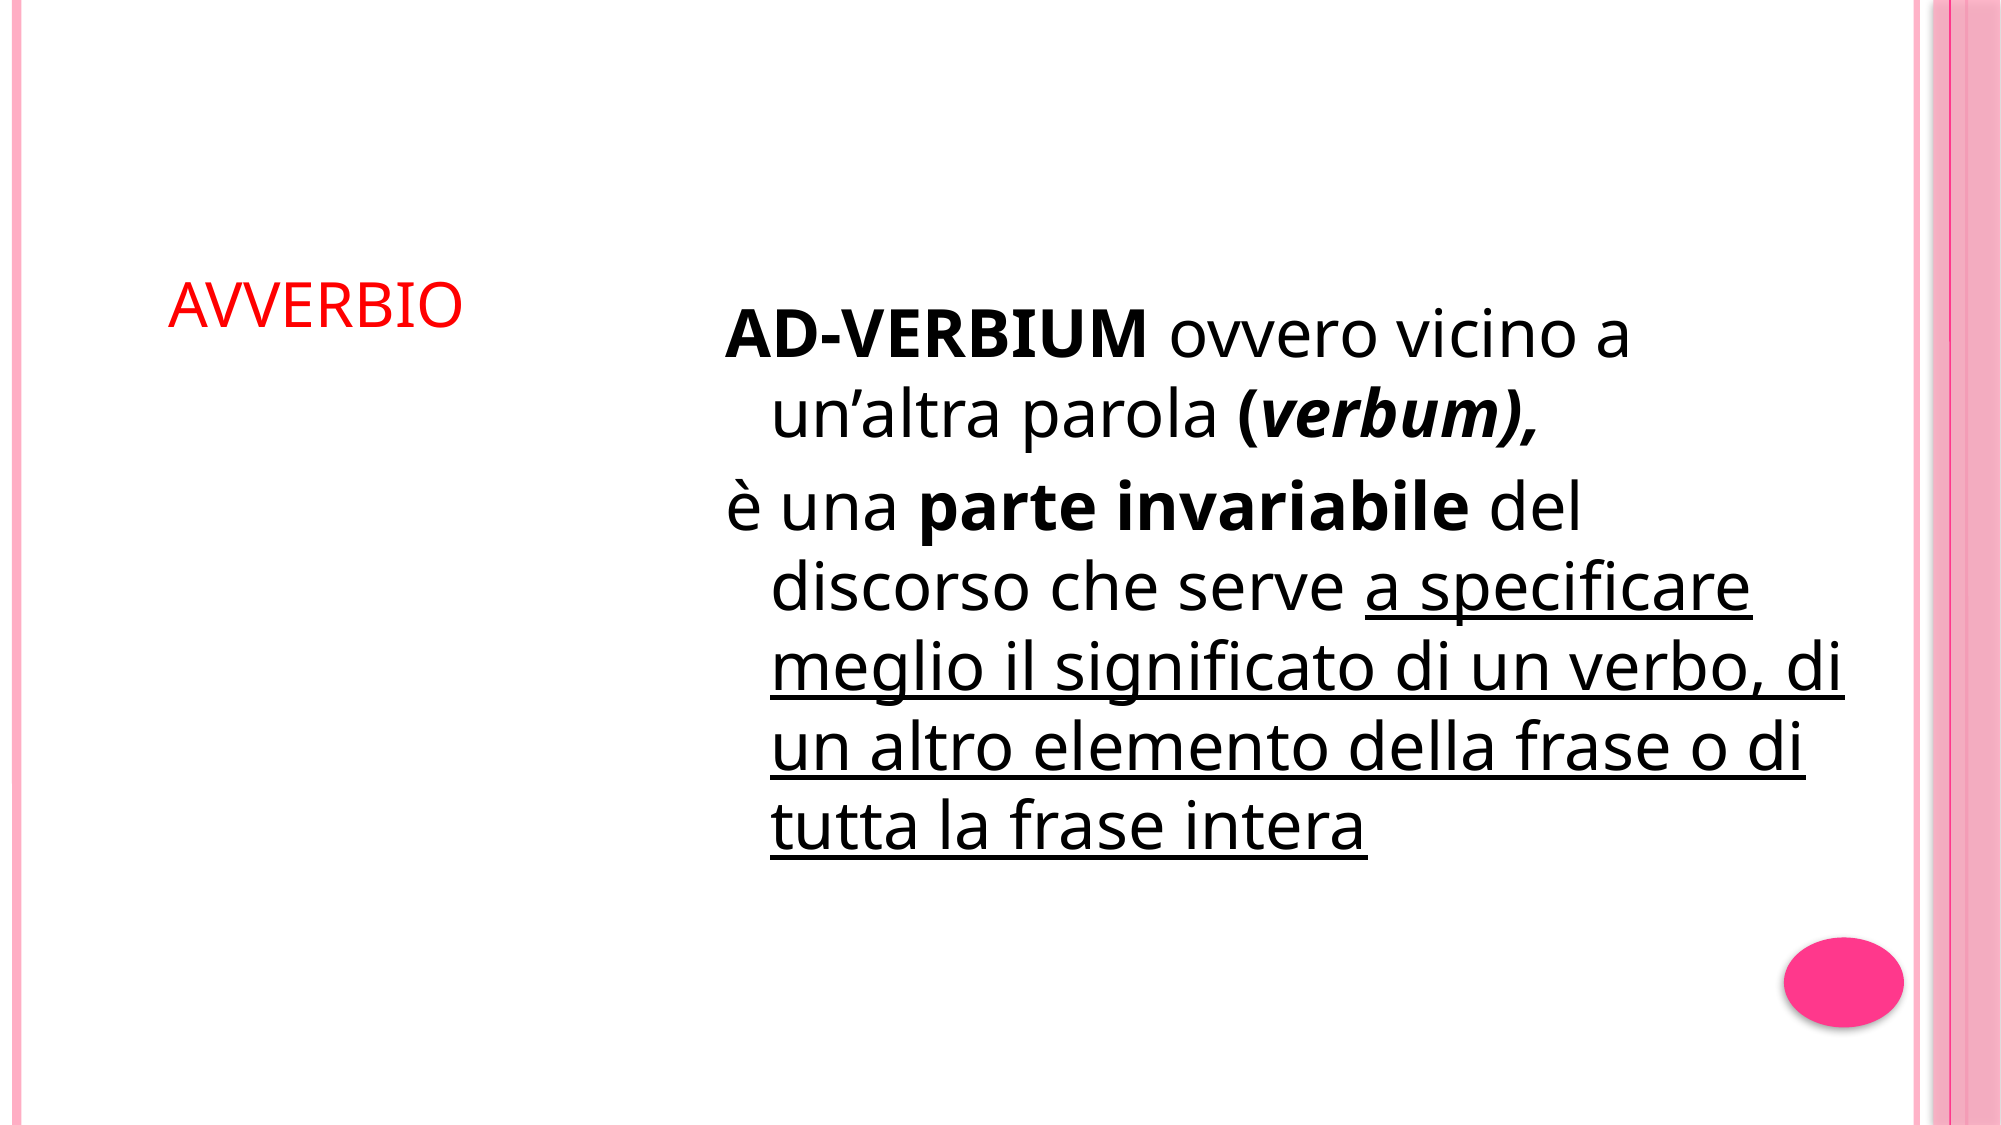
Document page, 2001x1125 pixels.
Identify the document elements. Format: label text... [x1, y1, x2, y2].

title AVVERBIO [153, 169, 619, 347]
list AD-VERBIUM ovvero vicino a un’altra parola (verbum), è una parte invariabile del discorso che serve a specificare meglio il significato di un verbo, di un altro elemento della frase o di tutta la frase intera [710, 283, 1863, 676]
